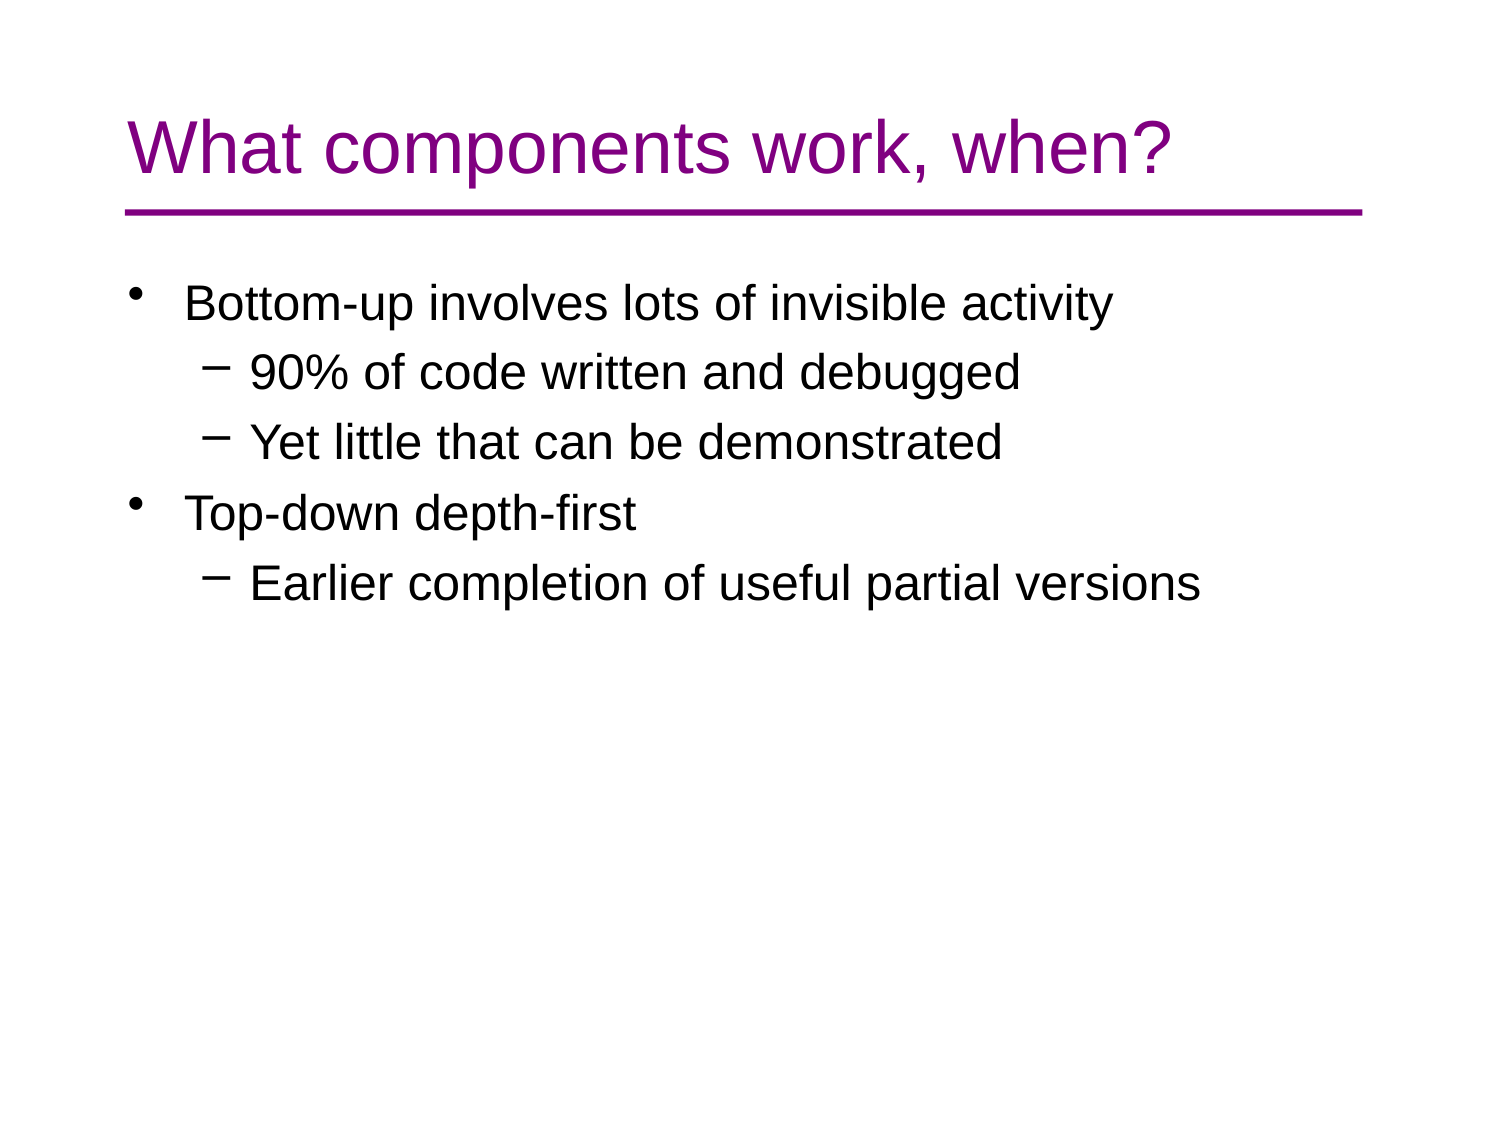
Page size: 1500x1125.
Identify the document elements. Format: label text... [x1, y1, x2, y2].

title What components work, when? [112, 50, 1388, 238]
list Bottom-up involves lots of invisible activity 90% of code written and debugged Yet little that can be demonstrated Top-down depth-first Earlier completion of useful partial versions [112, 262, 1388, 1000]
